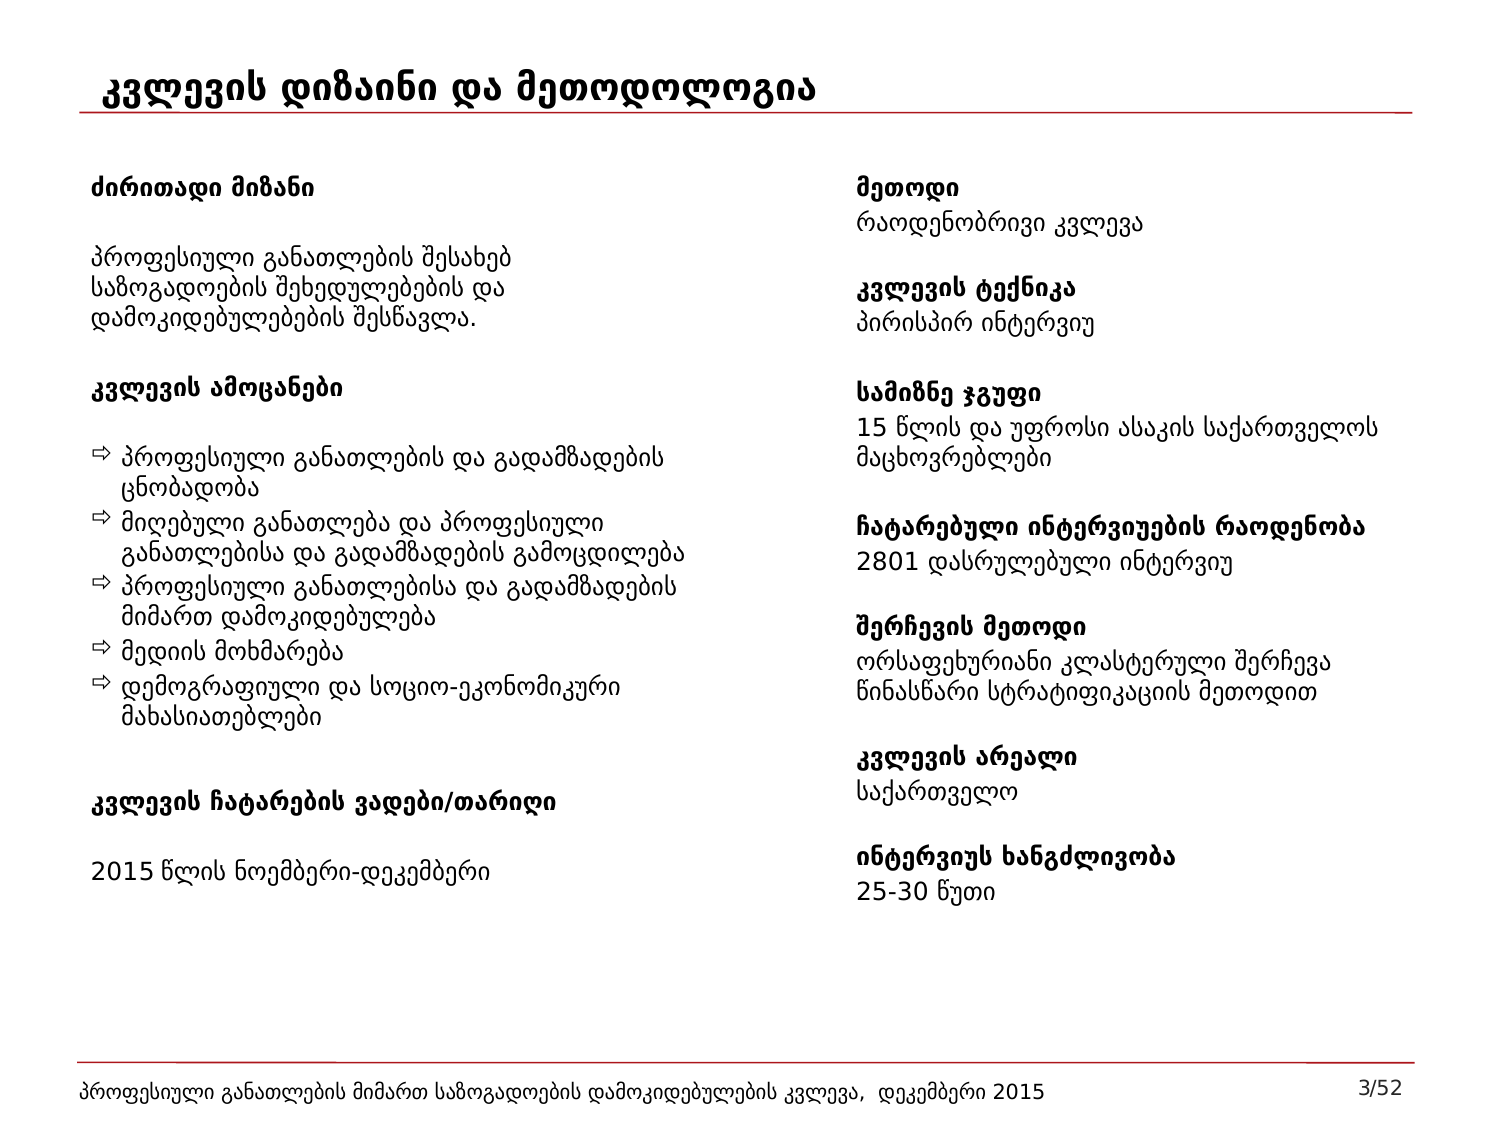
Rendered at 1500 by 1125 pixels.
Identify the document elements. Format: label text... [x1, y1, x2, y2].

text_box კვლევის დიზაინი და მეთოდოლოგია [24, 14, 1263, 140]
text_box მეთოდი რაოდენობრივი კვლევა კვლევის ტექნიკა პირისპირ ინტერვიუ სამიზნე ჯგუფი 15 წლის და უფროსი ასაკის საქართველოს მაცხოვრებლები ჩატარებული ინტერვიუების რაოდენობა 2801 დასრულებული ინტერვიუ შერჩევის მეთოდი ორსაფეხურიანი კლასტერული შერჩევა წინასწარი სტრატიფიკაციის მეთოდით კვლევის არეალი საქართველო ინტერვიუს ხანგძლივობა 25-30 წუთი [841, 163, 1471, 991]
text_box ძირითადი მიზანი პროფესიული განათლების შესახებ საზოგადოების შეხედულებების და დამოკიდებულებების შესწავლა. კვლევის ამოცანები პროფესიული განათლების და გადამზადების ცნობადობა მიღებული განათლება და პროფესიული განათლებისა და გადამზადების გამოცდილება პროფესიული განათლებისა და გადამზადების მიმართ დამოკიდებულება მედიის მოხმარება დემოგრაფიული და სოციო-ეკონომიკური მახასიათებლები კვლევის ჩატარების ვადები/თარიღი 2015 წლის ნოემბერი-დეკემბერი [75, 163, 706, 991]
